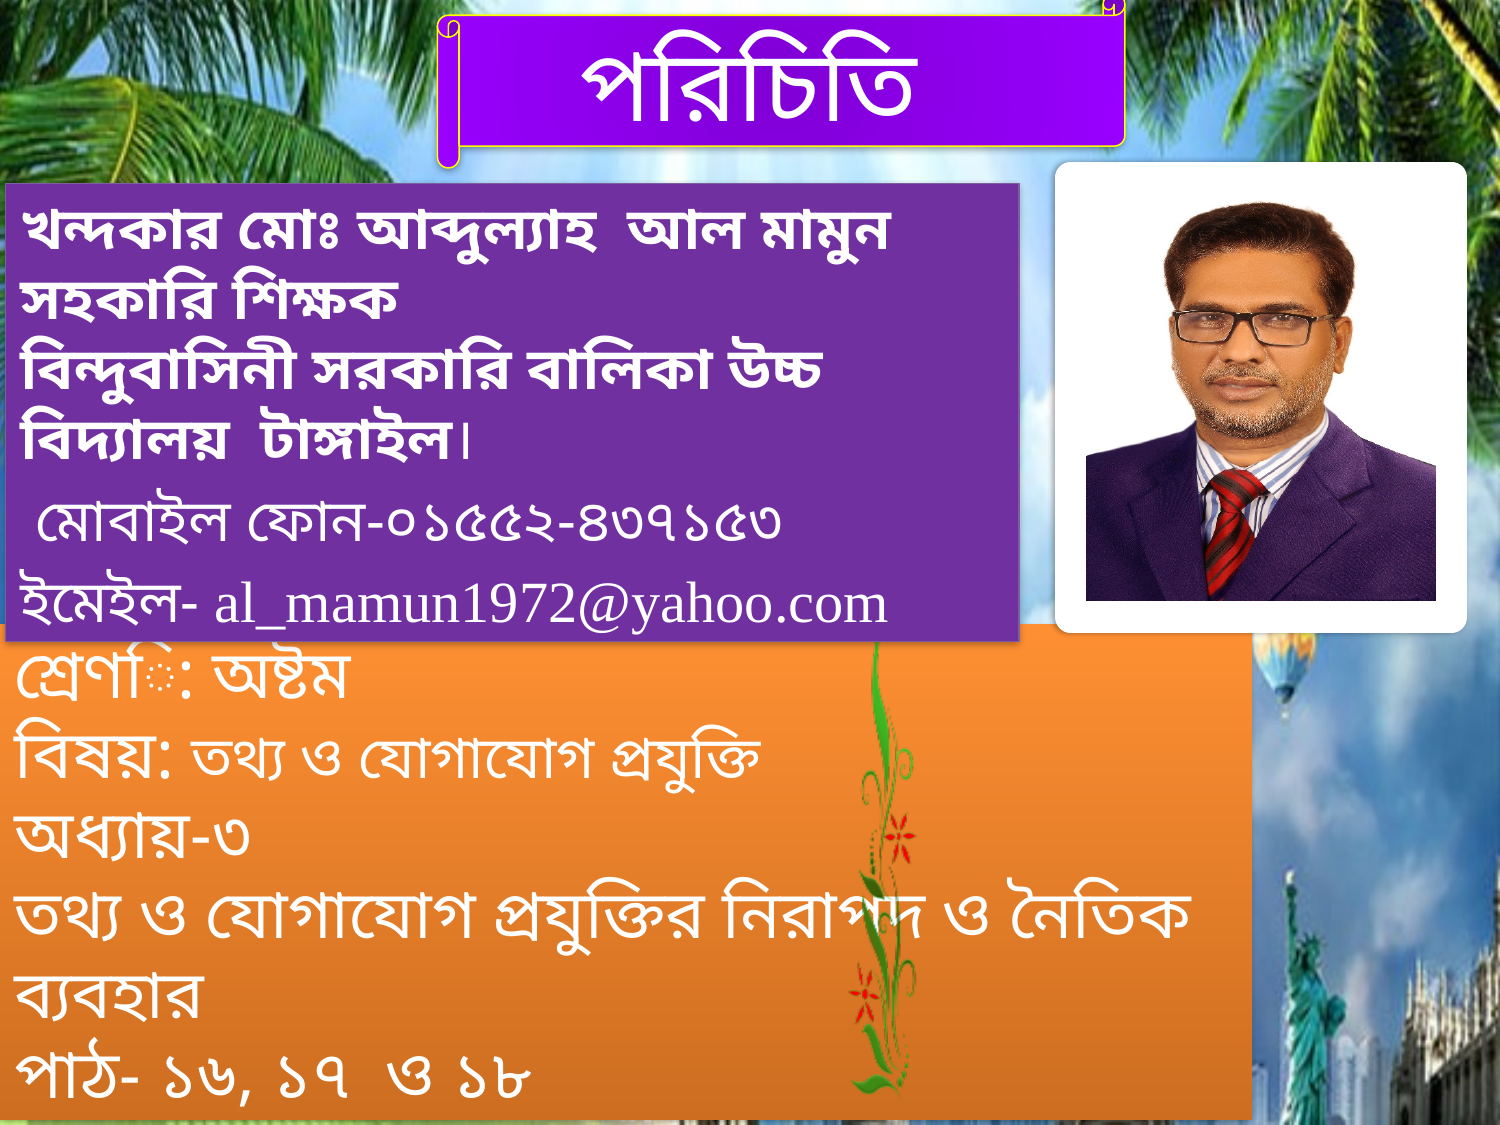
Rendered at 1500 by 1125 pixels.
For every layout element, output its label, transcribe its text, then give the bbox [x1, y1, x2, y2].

text_box খন্দকার মোঃ আব্দুল্যাহ আল মামুন সহকারি শিক্ষক বিন্দুবাসিনী সরকারি বালিকা উচ্চ বিদ্যালয় টাঙ্গাইল। মোবাইল ফোন-০১৫৫২-৪৩৭১৫৩ ইমেইল- al_mamun1972@yahoo.com [5, 183, 1020, 642]
text_box শ্রেণি: অষ্টম বিষয়: তথ্য ও যোগাযোগ প্রযুক্তি অধ্যায়-৩ তথ্য ও যোগাযোগ প্রযুক্তির নিরাপদ ও নৈতিক ব্যবহার পাঠ- ১৬, ১৭ ও ১৮ [0, 624, 1253, 1120]
text_box [1087, 0, 1126, 147]
picture [1085, 192, 1437, 602]
picture [0, 0, 1500, 1125]
text_box পরিচিতি [437, 14, 1087, 150]
text_box [436, 23, 460, 169]
picture [646, 642, 1151, 1112]
